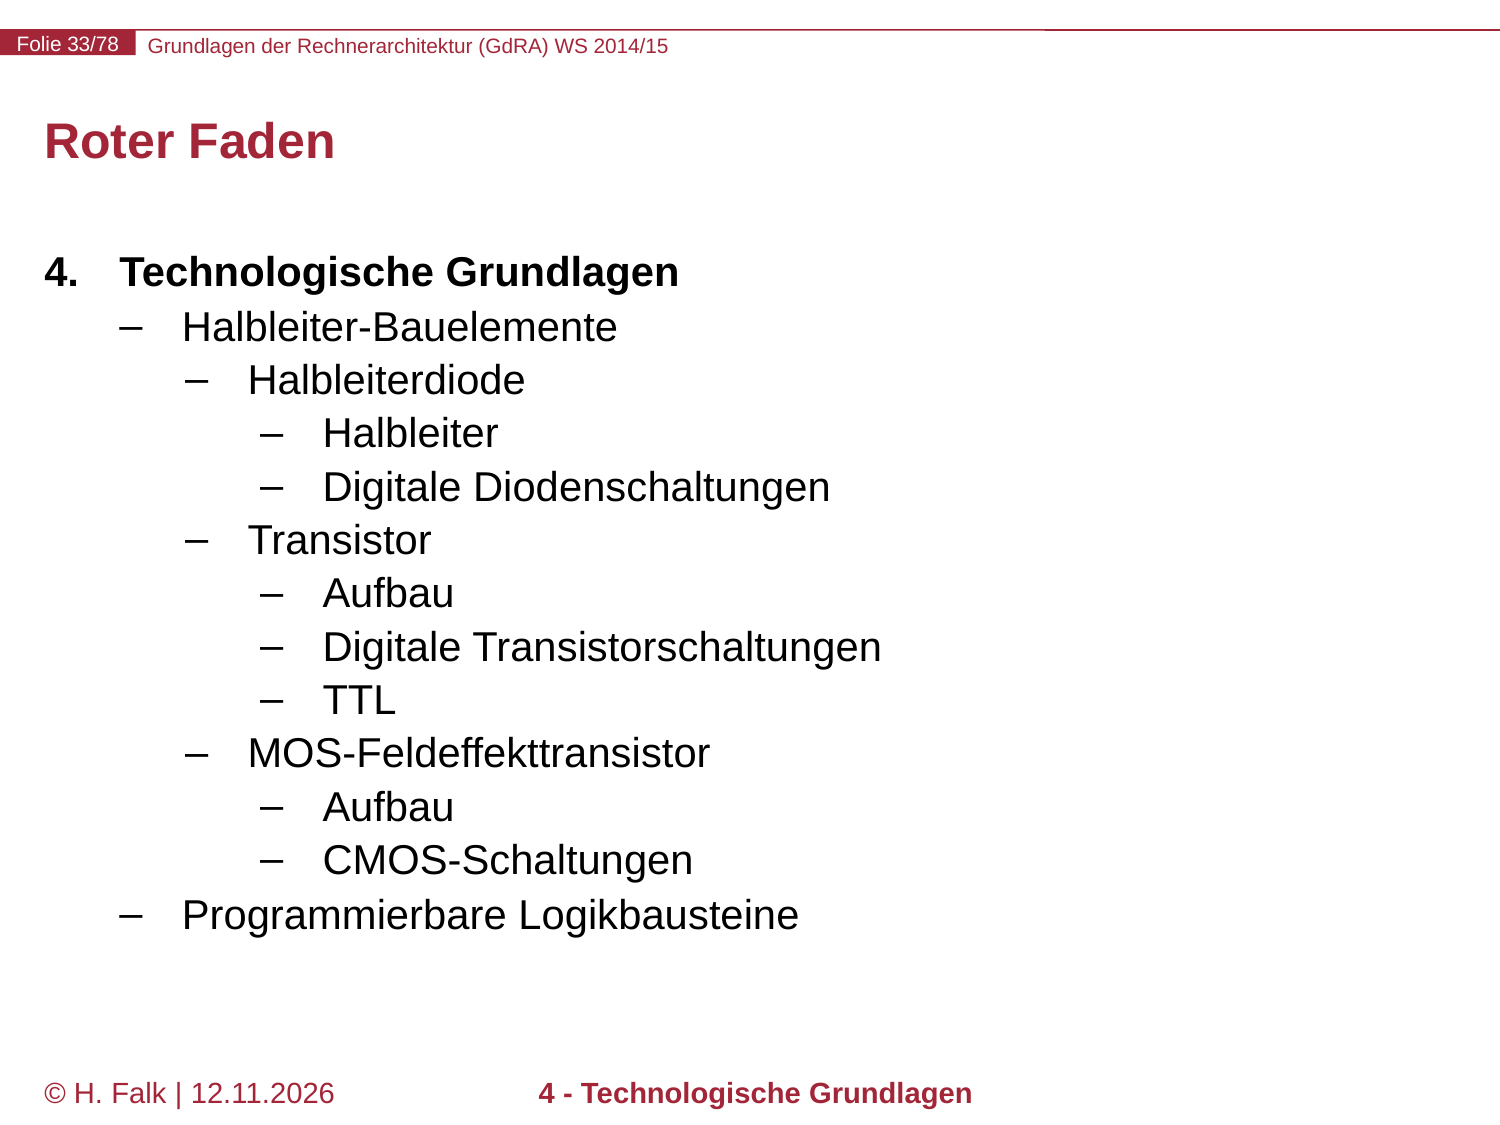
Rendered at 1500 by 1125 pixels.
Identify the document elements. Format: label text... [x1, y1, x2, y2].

title Roter Faden [29, 90, 1471, 198]
footer 4 - Technologische Grundlagen [301, 1066, 1211, 1125]
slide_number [29, 1066, 301, 1125]
list Technologische Grundlagen Halbleiter-Bauelemente Halbleiterdiode Halbleiter Digitale Diodenschaltungen Transistor Aufbau Digitale Transistorschaltungen TTL MOS-Feldeffekttransistor Aufbau CMOS-Schaltungen Programmierbare Logikbausteine [29, 227, 1471, 1047]
